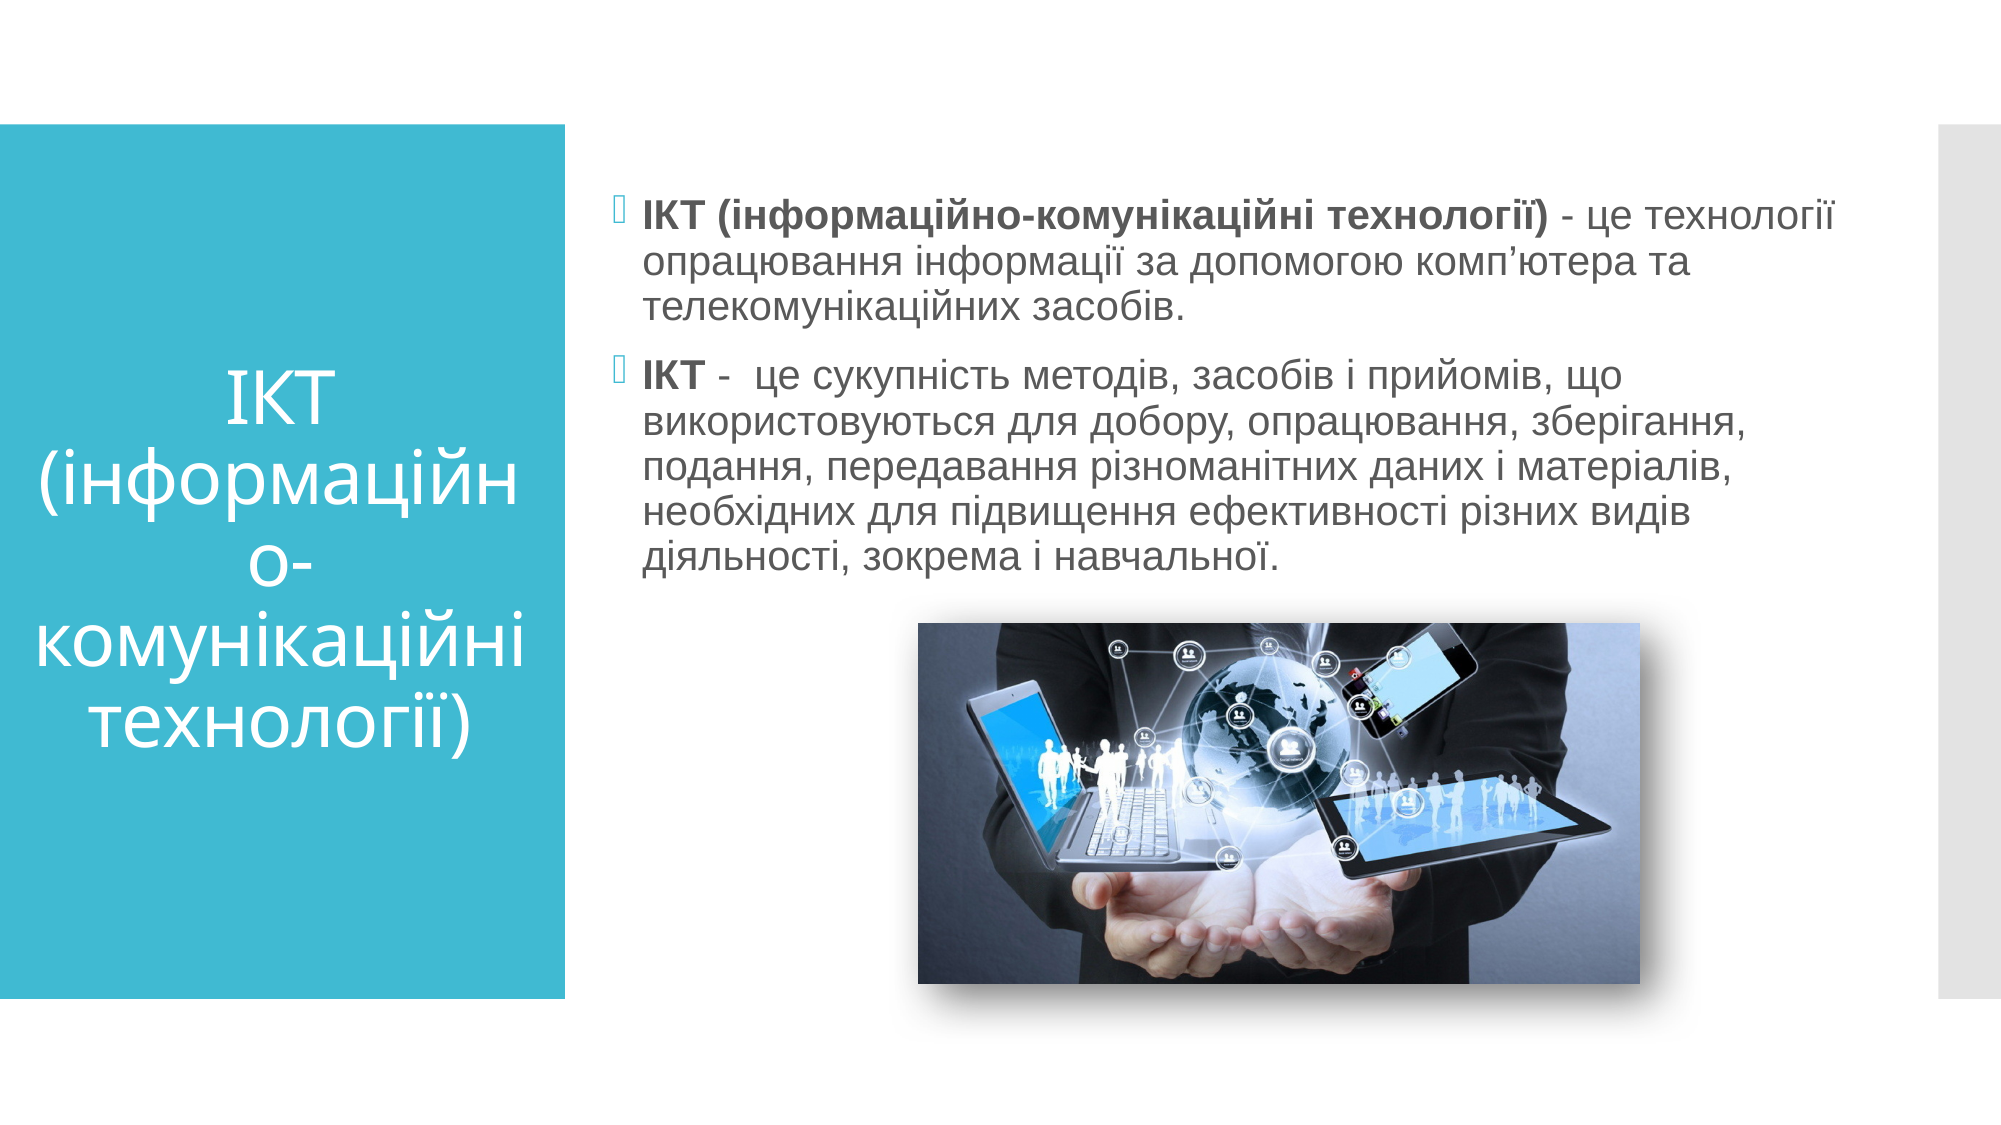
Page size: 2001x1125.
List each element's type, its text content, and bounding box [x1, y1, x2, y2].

picture [918, 622, 1640, 984]
list ІКТ (інформаційно-комунікаційні технології) - це технології опрацювання інформації за допомогою комп’ютера та телекомунікаційних засобів. ІКТ - це сукупність методів, засобів і прийомів, що використовуються для добору, опрацювання, зберігання, подання, передавання різноманітних даних і матеріалів, необхідних для підвищення ефективності різних видів діяльності, зокрема і навчальної. [597, 102, 1916, 671]
title ІКТ (інформаційно-комунікаційні технології) [15, 184, 544, 940]
